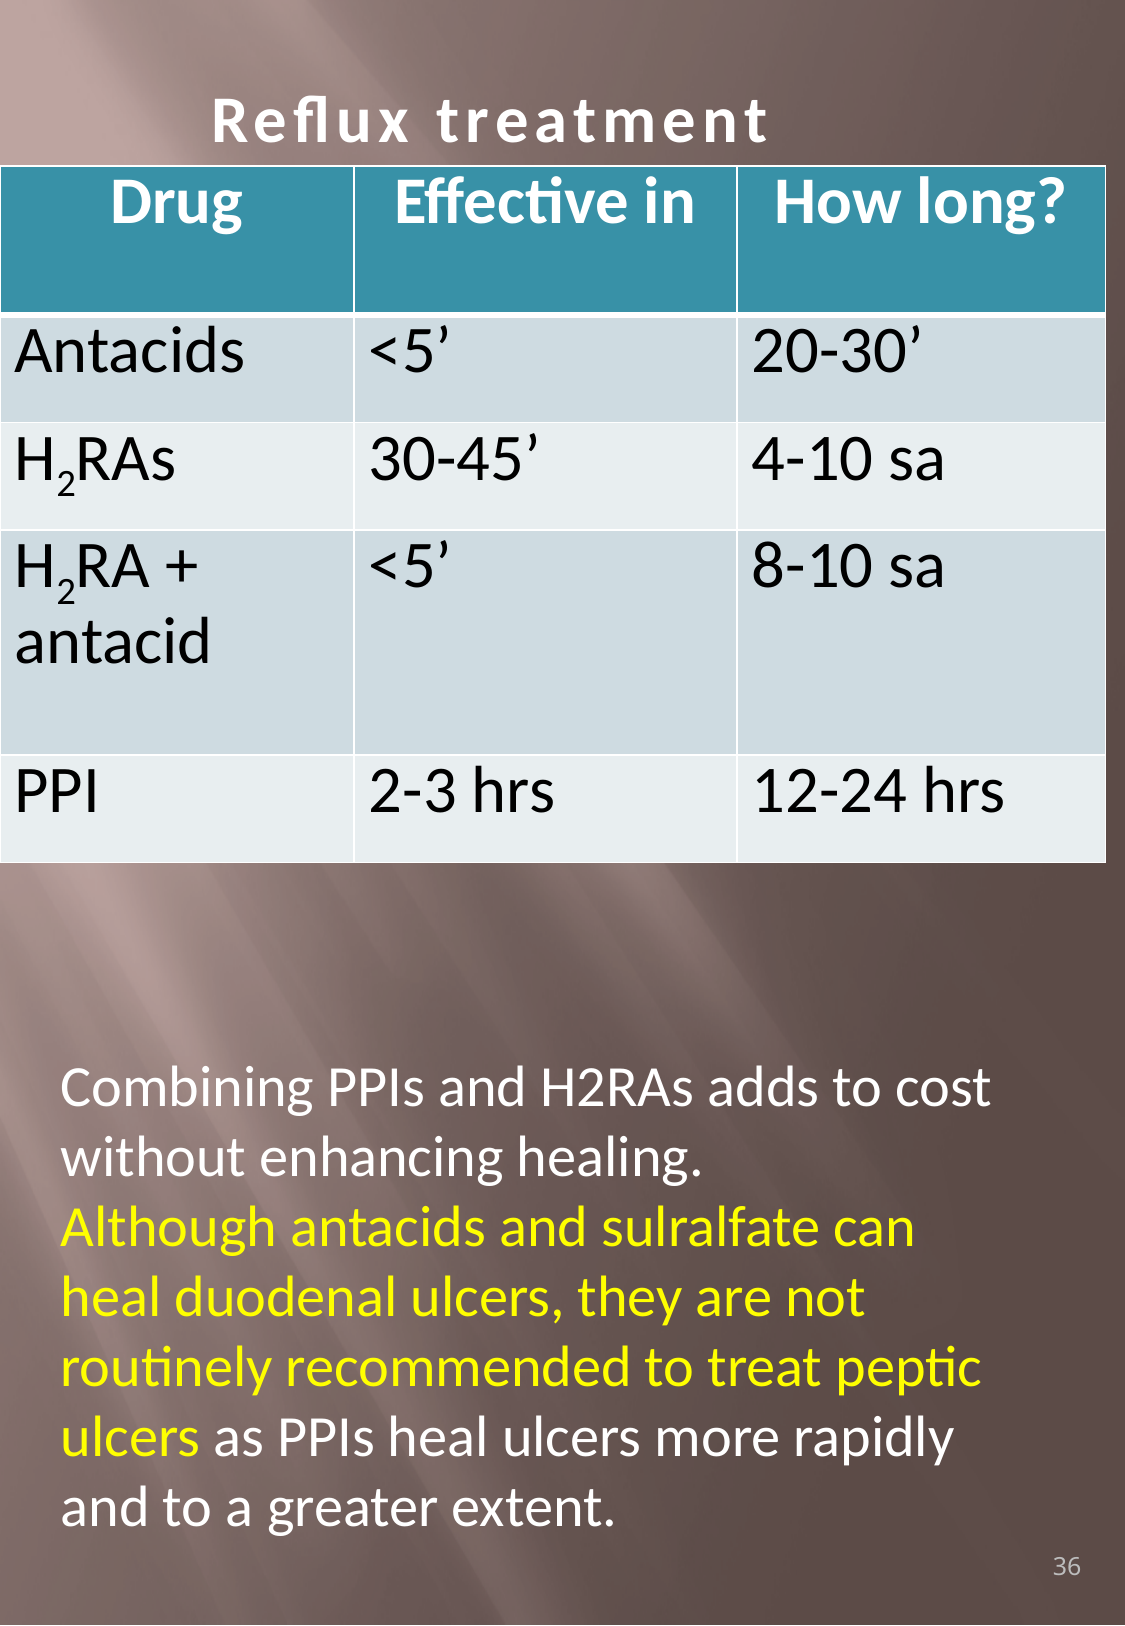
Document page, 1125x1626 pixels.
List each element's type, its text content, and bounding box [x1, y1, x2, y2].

table_cell <5’ [355, 531, 736, 754]
table_cell 2-3 hrs [355, 756, 736, 862]
slide_number 36 [987, 1505, 1082, 1593]
table_cell <5’ [355, 318, 736, 422]
table_cell 30-45’ [355, 423, 736, 529]
table_cell 12-24 hrs [738, 756, 1105, 862]
table_cell Antacids [1, 318, 353, 422]
text_box Combining PPIs and H2RAs adds to cost without enhancing healing. Although antacids and sulralfate can heal duodenal ulcers, they are not routinely recommended to treat peptic ulcers as PPIs heal ulcers more rapidly and to a greater extent. [45, 1040, 1022, 1546]
table_header Drug [1, 167, 353, 312]
table_header Effective in [355, 167, 736, 312]
table_header How long? [738, 167, 1105, 312]
table_cell 8-10 sa [738, 531, 1105, 754]
table_cell 20-30’ [738, 318, 1105, 422]
table_cell H2RAs [1, 423, 353, 529]
table_cell PPI [1, 756, 353, 862]
text_box Reflux treatment [196, 68, 988, 163]
table_cell 4-10 sa [738, 423, 1105, 529]
table_cell H2RA + antacid [1, 531, 353, 754]
